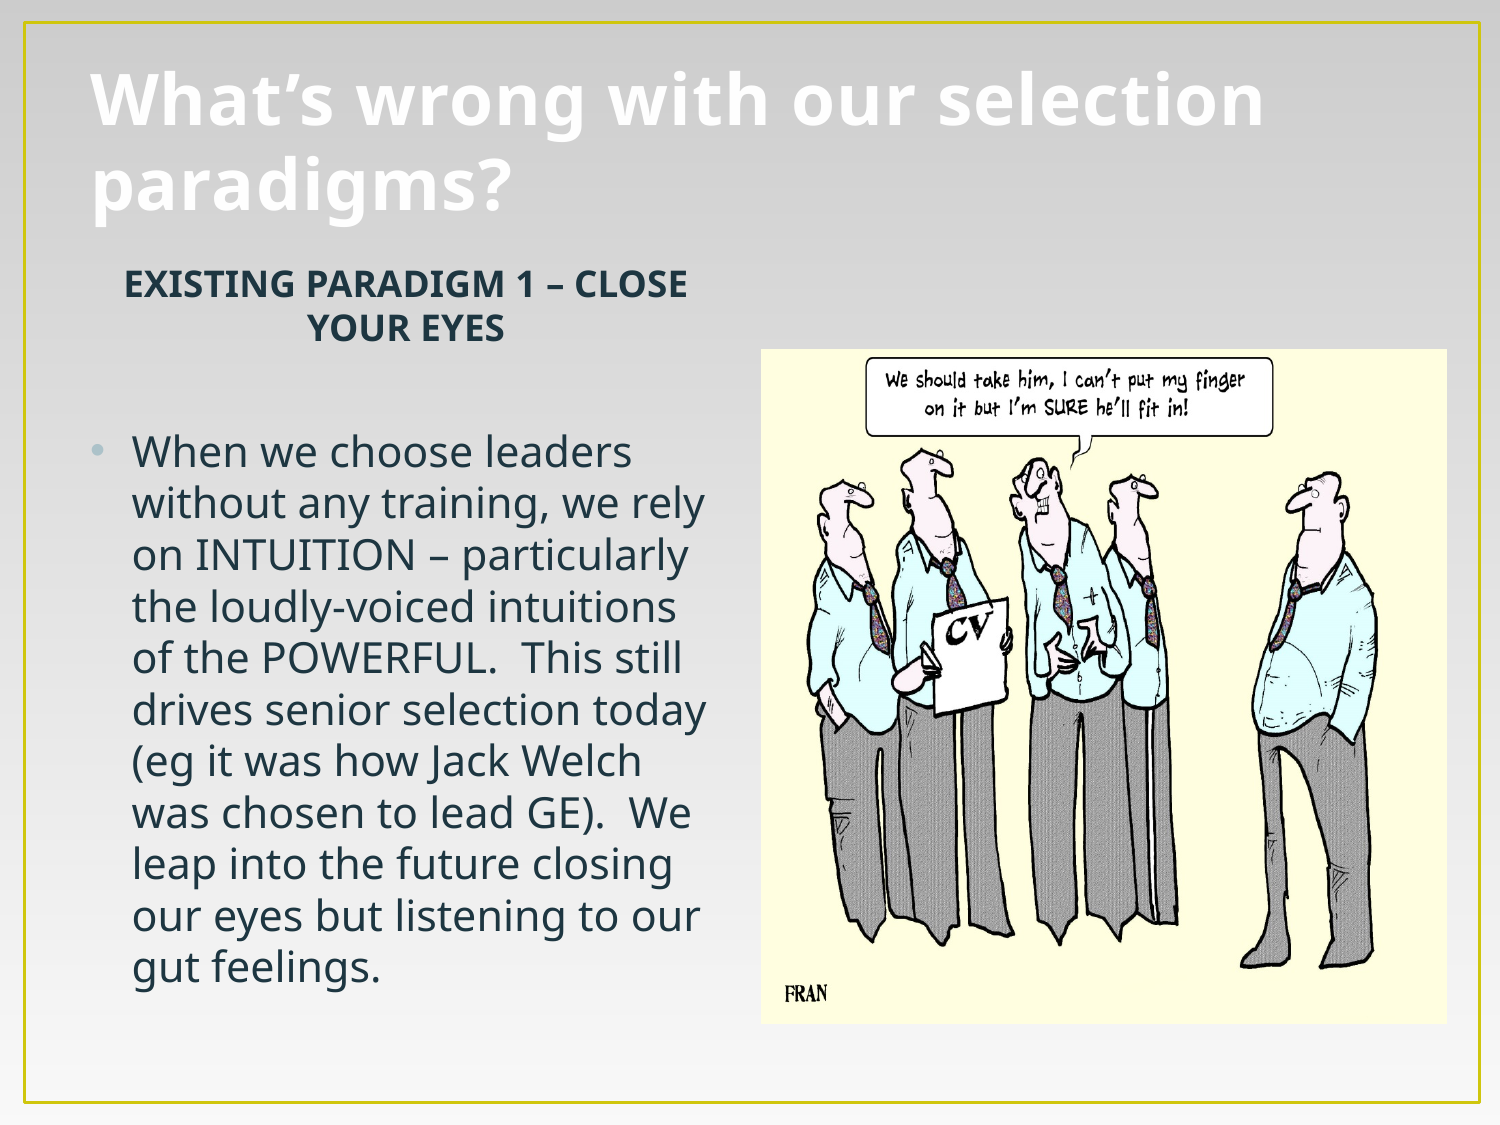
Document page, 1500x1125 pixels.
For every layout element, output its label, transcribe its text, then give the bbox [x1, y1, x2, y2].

picture [761, 349, 1448, 1024]
list When we choose leaders without any training, we rely on INTUITION – particularly the loudly-voiced intuitions of the POWERFUL. This still drives senior selection today (eg it was how Jack Welch was chosen to lead GE). We leap into the future closing our eyes but listening to our gut feelings. [75, 356, 738, 1005]
list EXISTING PARADIGM 1 – CLOSE YOUR EYES [75, 251, 738, 356]
title What’s wrong with our selection paradigms? [75, 45, 1425, 233]
